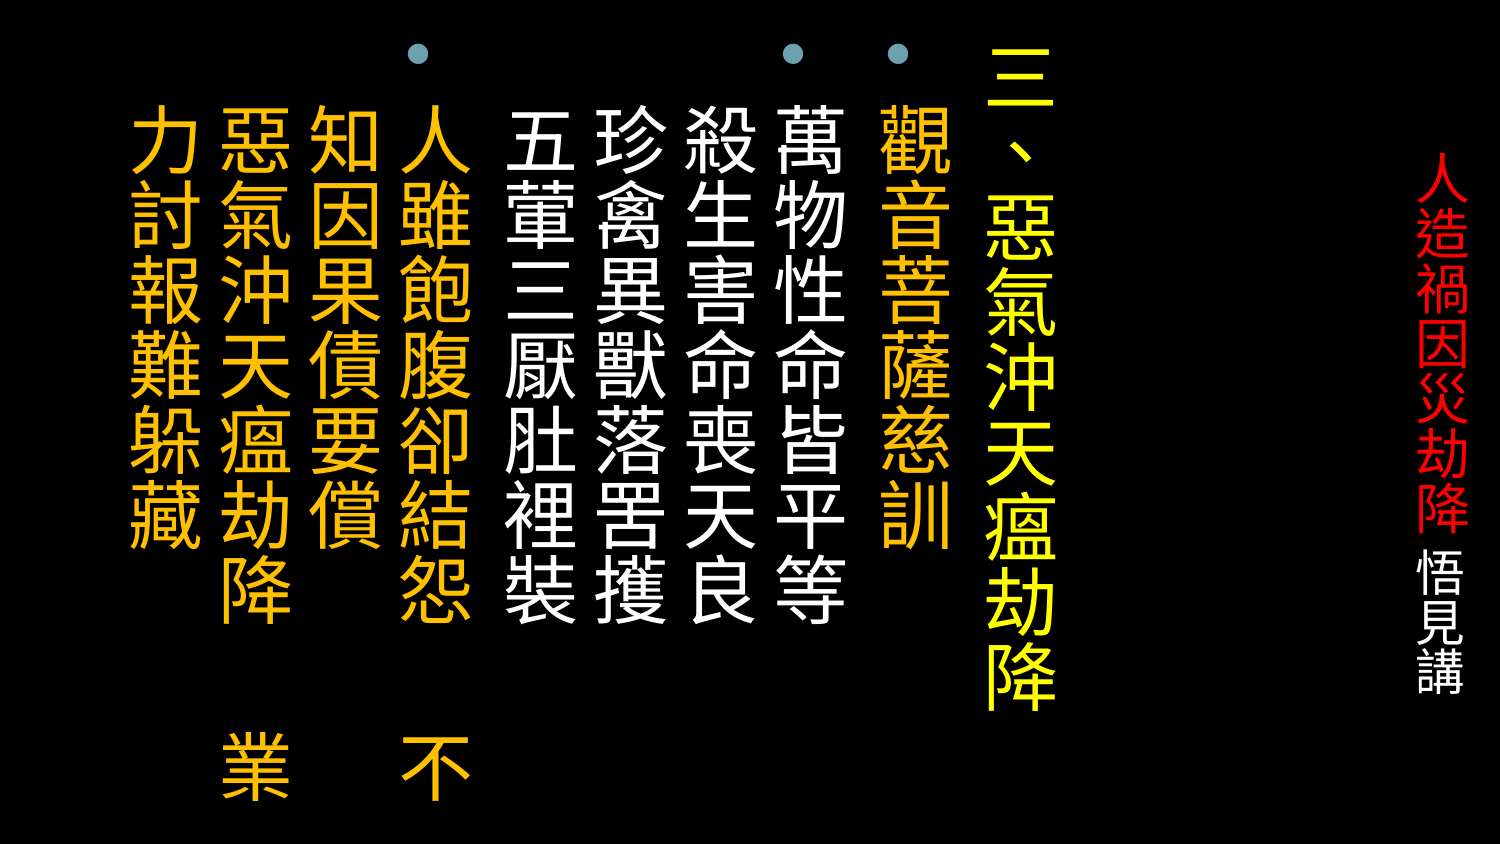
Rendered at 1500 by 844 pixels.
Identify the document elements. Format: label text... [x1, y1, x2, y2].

title 人造禍因災劫降 悟見講 [1399, 23, 1483, 825]
list 三、惡氣沖天瘟劫降 觀音菩薩慈訓 萬物性命皆平等 殺生害命喪天良 珍禽異獸落罟擭 五葷三厭肚裡裝 人雖飽腹卻結怨 不知因果債要償 惡氣沖天瘟劫降 業力討報難躲藏 [17, 18, 1388, 825]
